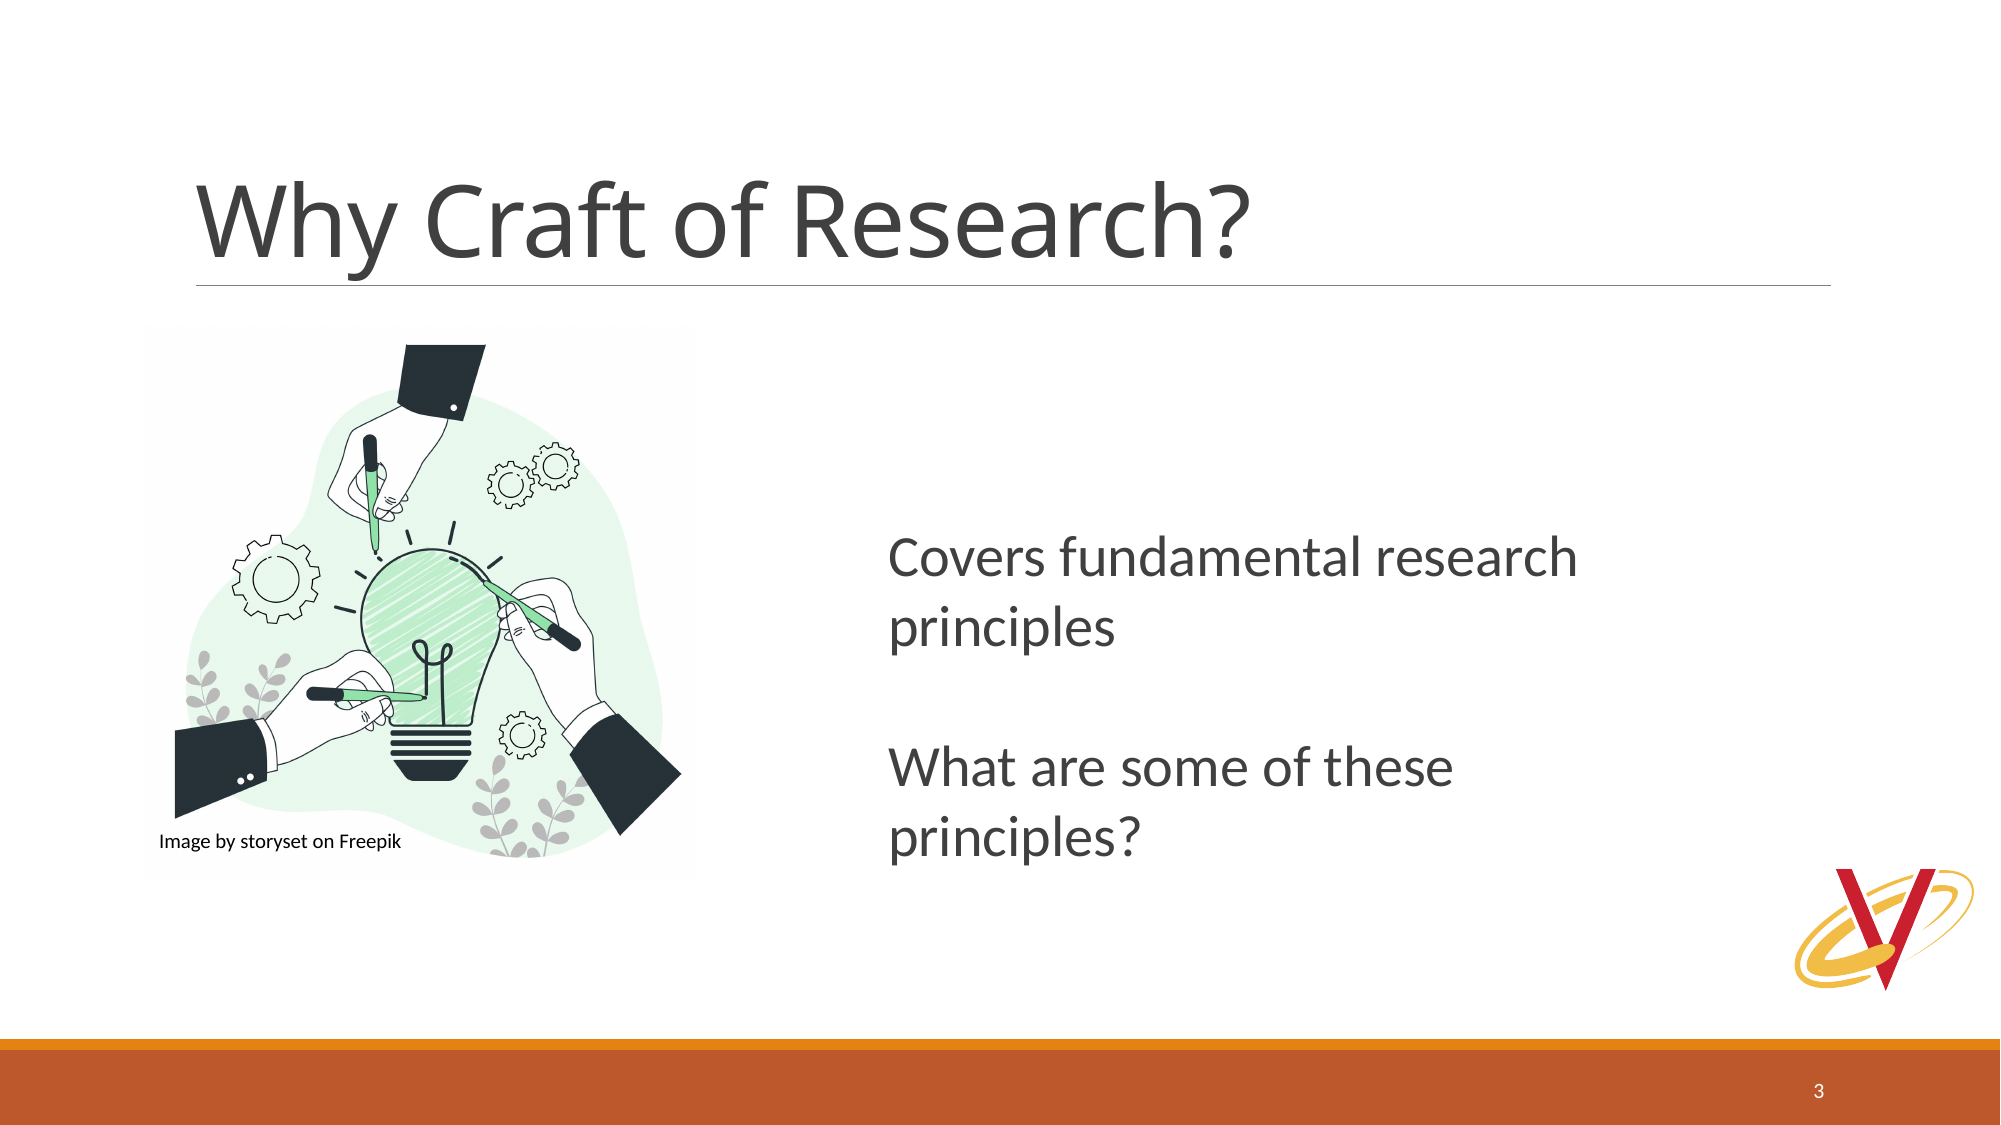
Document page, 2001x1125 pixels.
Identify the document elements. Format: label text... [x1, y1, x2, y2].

picture [1787, 831, 1983, 1028]
text_box Covers fundamental research principles What are some of these principles? [873, 511, 1624, 876]
slide_number 3 [1624, 1059, 1840, 1120]
text_box Image by storyset on Freepik [710, 819, 1145, 860]
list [143, 323, 700, 880]
title Why Craft of Research? [180, 47, 1830, 285]
